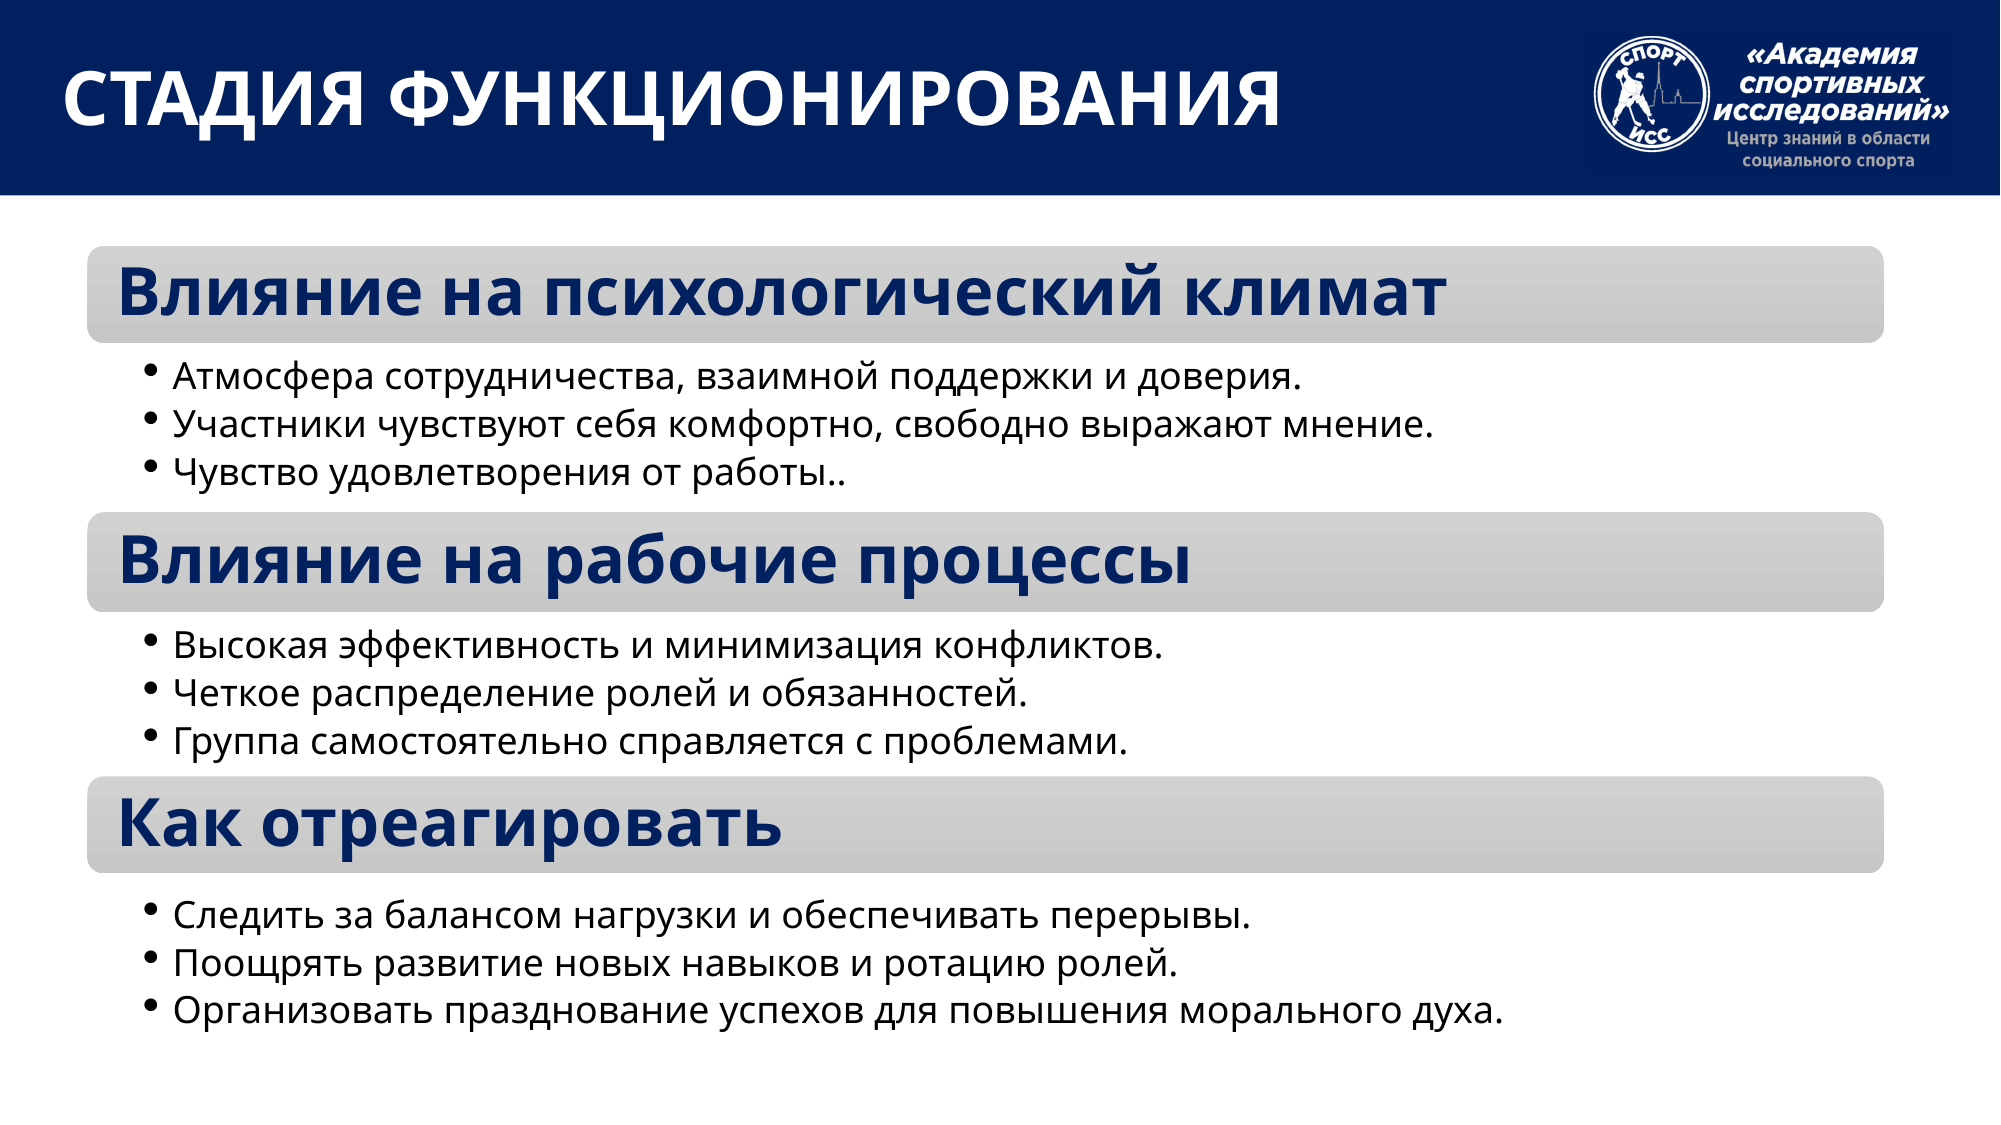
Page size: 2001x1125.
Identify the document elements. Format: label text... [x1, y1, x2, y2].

text_box [0, 0, 2000, 196]
title СТАДИЯ ФУНКЦИОНИРОВАНИЯ [46, 38, 1588, 164]
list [1588, 30, 1954, 173]
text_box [87, 699, 1884, 1095]
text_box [87, 180, 1884, 699]
